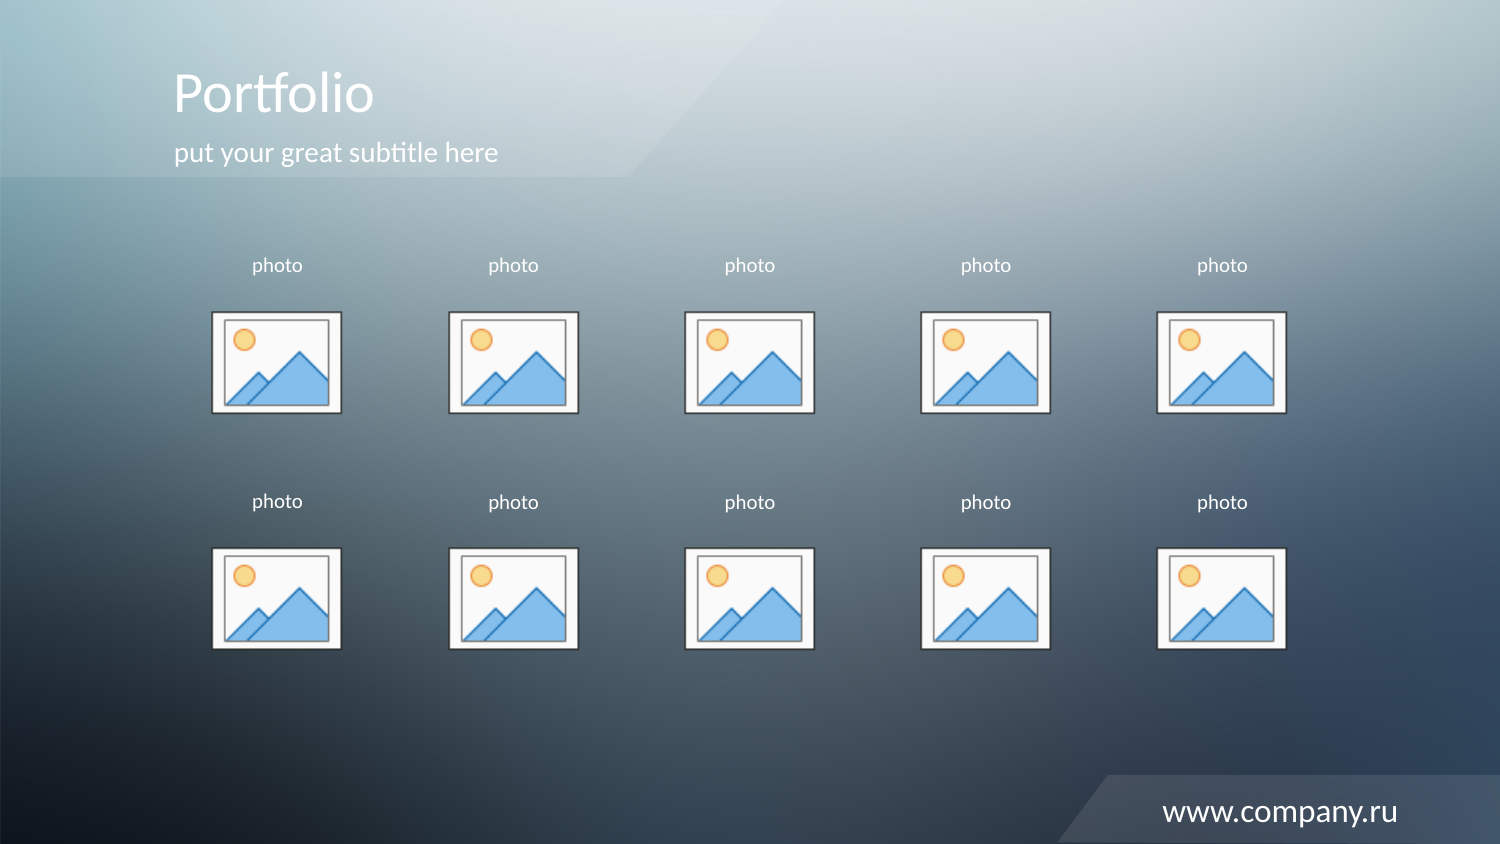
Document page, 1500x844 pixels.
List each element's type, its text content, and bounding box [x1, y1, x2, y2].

text_box put your great subtitle here [159, 126, 514, 177]
text_box Portfolio [158, 46, 391, 132]
picture [0, 0, 1500, 844]
text_box [0, 0, 788, 179]
text_box www.company.ru [1055, 772, 1500, 844]
